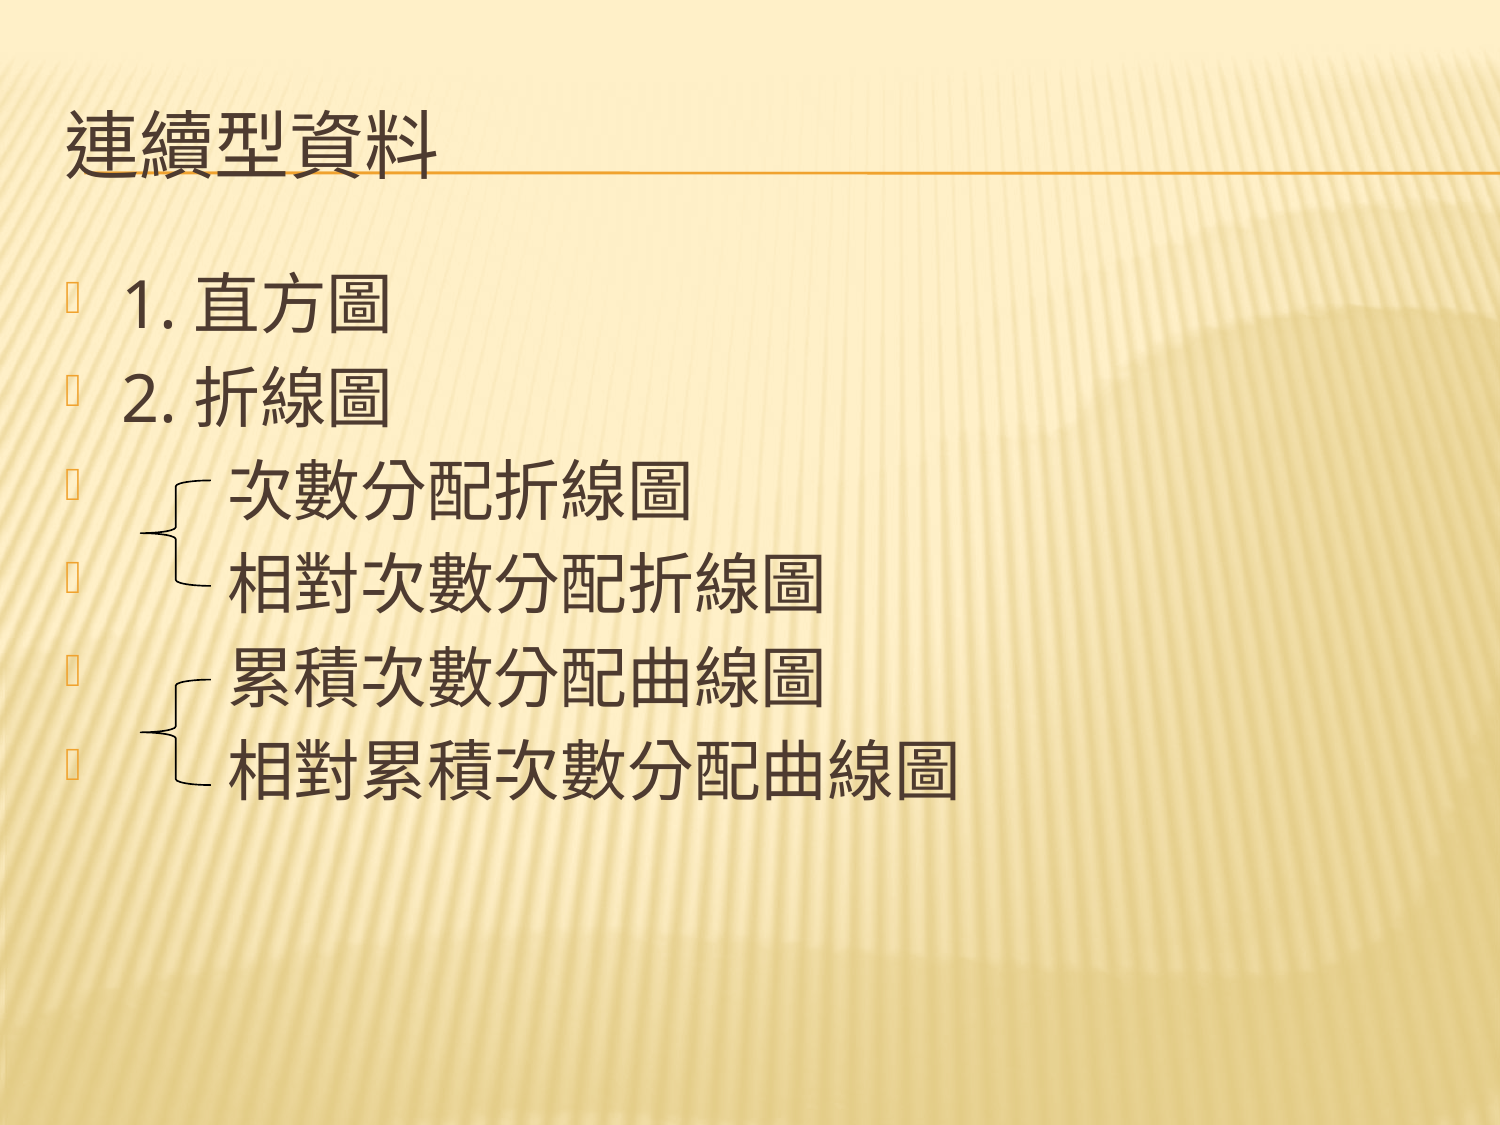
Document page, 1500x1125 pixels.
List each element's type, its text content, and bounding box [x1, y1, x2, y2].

text_box [139, 678, 211, 786]
list 1.直方圖 2.折線圖 次數分配折線圖 相對次數分配折線圖 累積次數分配曲線圖 相對累積次數分配曲線圖 [50, 254, 1475, 998]
text_box [139, 479, 211, 587]
title 連續型資料 [50, 75, 1475, 213]
